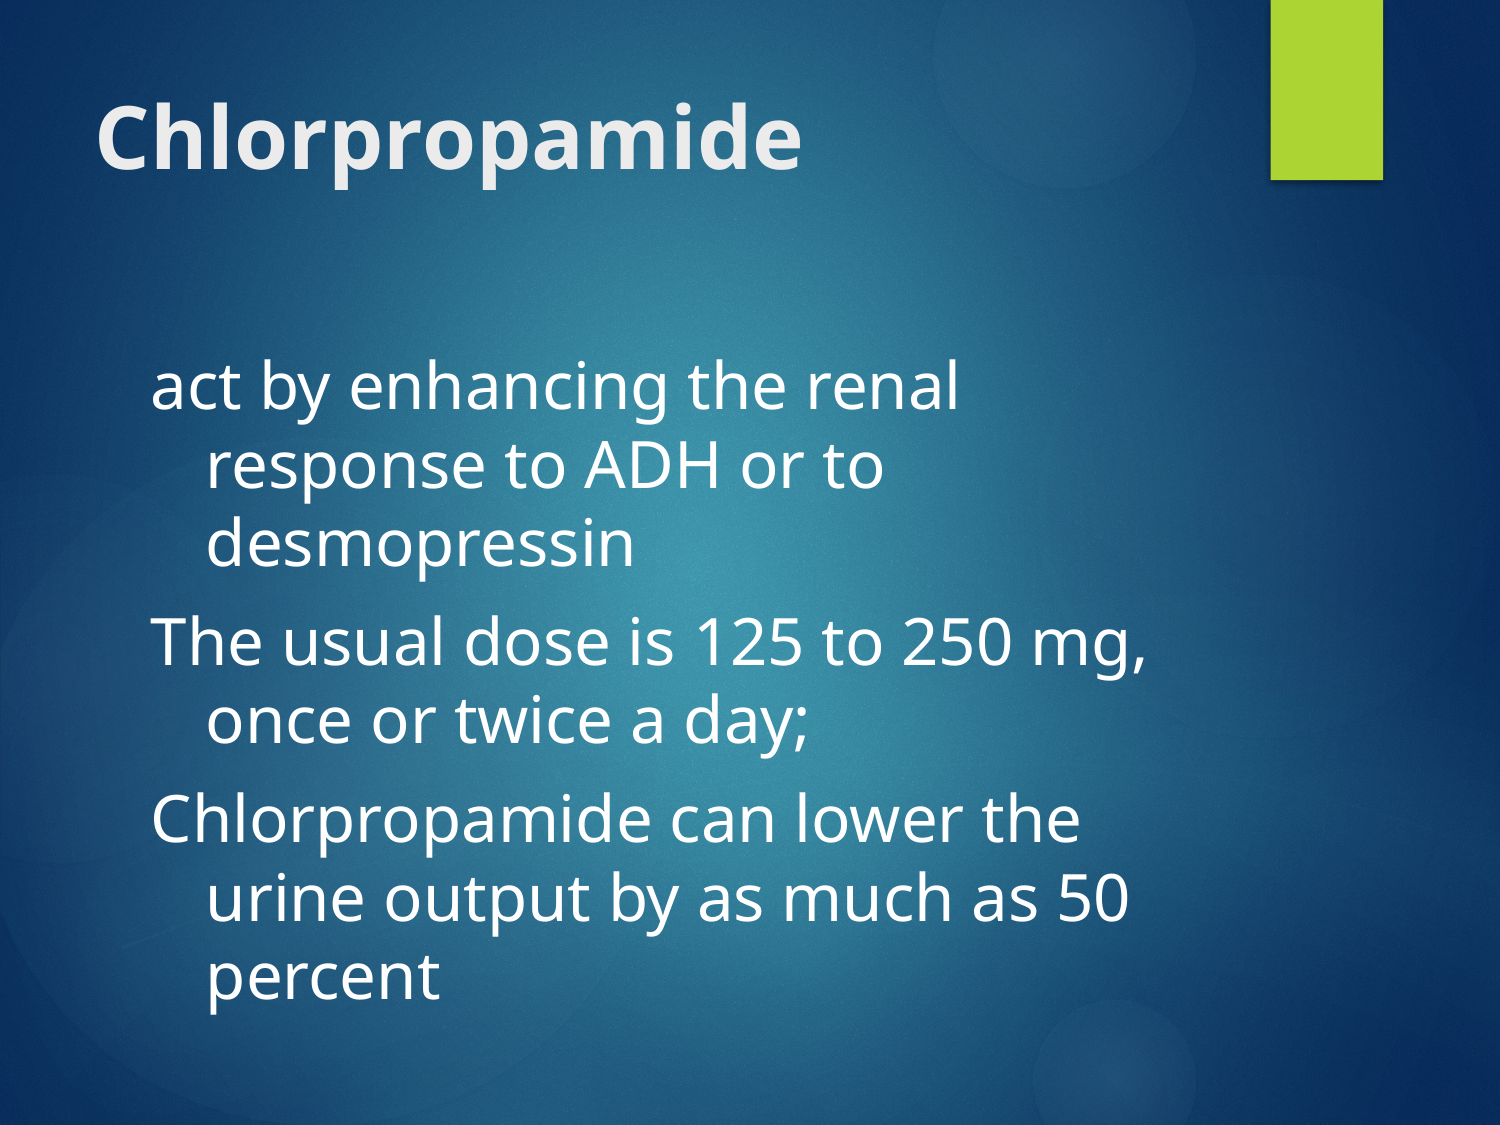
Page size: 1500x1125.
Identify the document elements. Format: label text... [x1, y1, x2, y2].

list act by enhancing the renal response to ADH or to desmopressin The usual dose is 125 to 250 mg, once or twice a day; Chlorpropamide can lower the urine output by as much as 50 percent [135, 336, 1237, 1025]
title Chlorpropamide [79, 74, 1237, 304]
